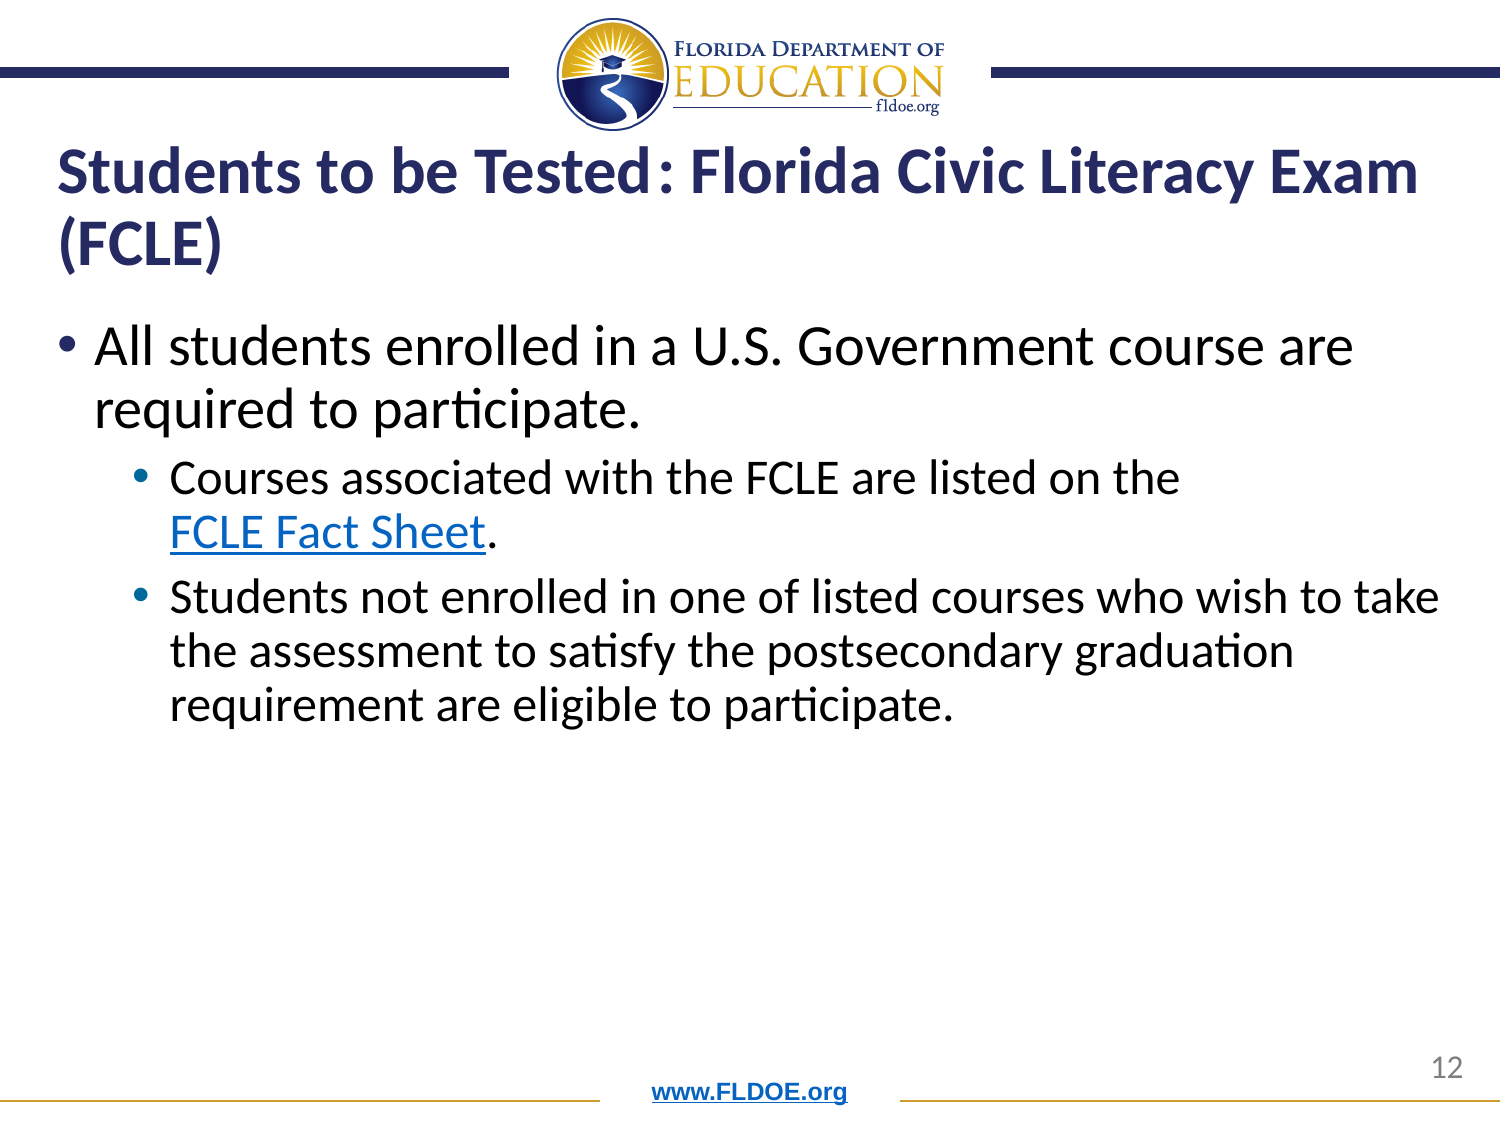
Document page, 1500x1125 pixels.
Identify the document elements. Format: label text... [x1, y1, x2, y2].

picture [538, 3, 962, 145]
title Students to be Tested : Florida Civic Literacy Exam (FCLE) [42, 158, 1463, 288]
list All students enrolled in a U.S. Government course are required to participate. Courses associated with the FCLE are listed on the FCLE Fact Sheet. Students not enrolled in one of listed courses who wish to take the assessment to satisfy the postsecondary graduation requirement are eligible to participate. [42, 307, 1463, 1028]
